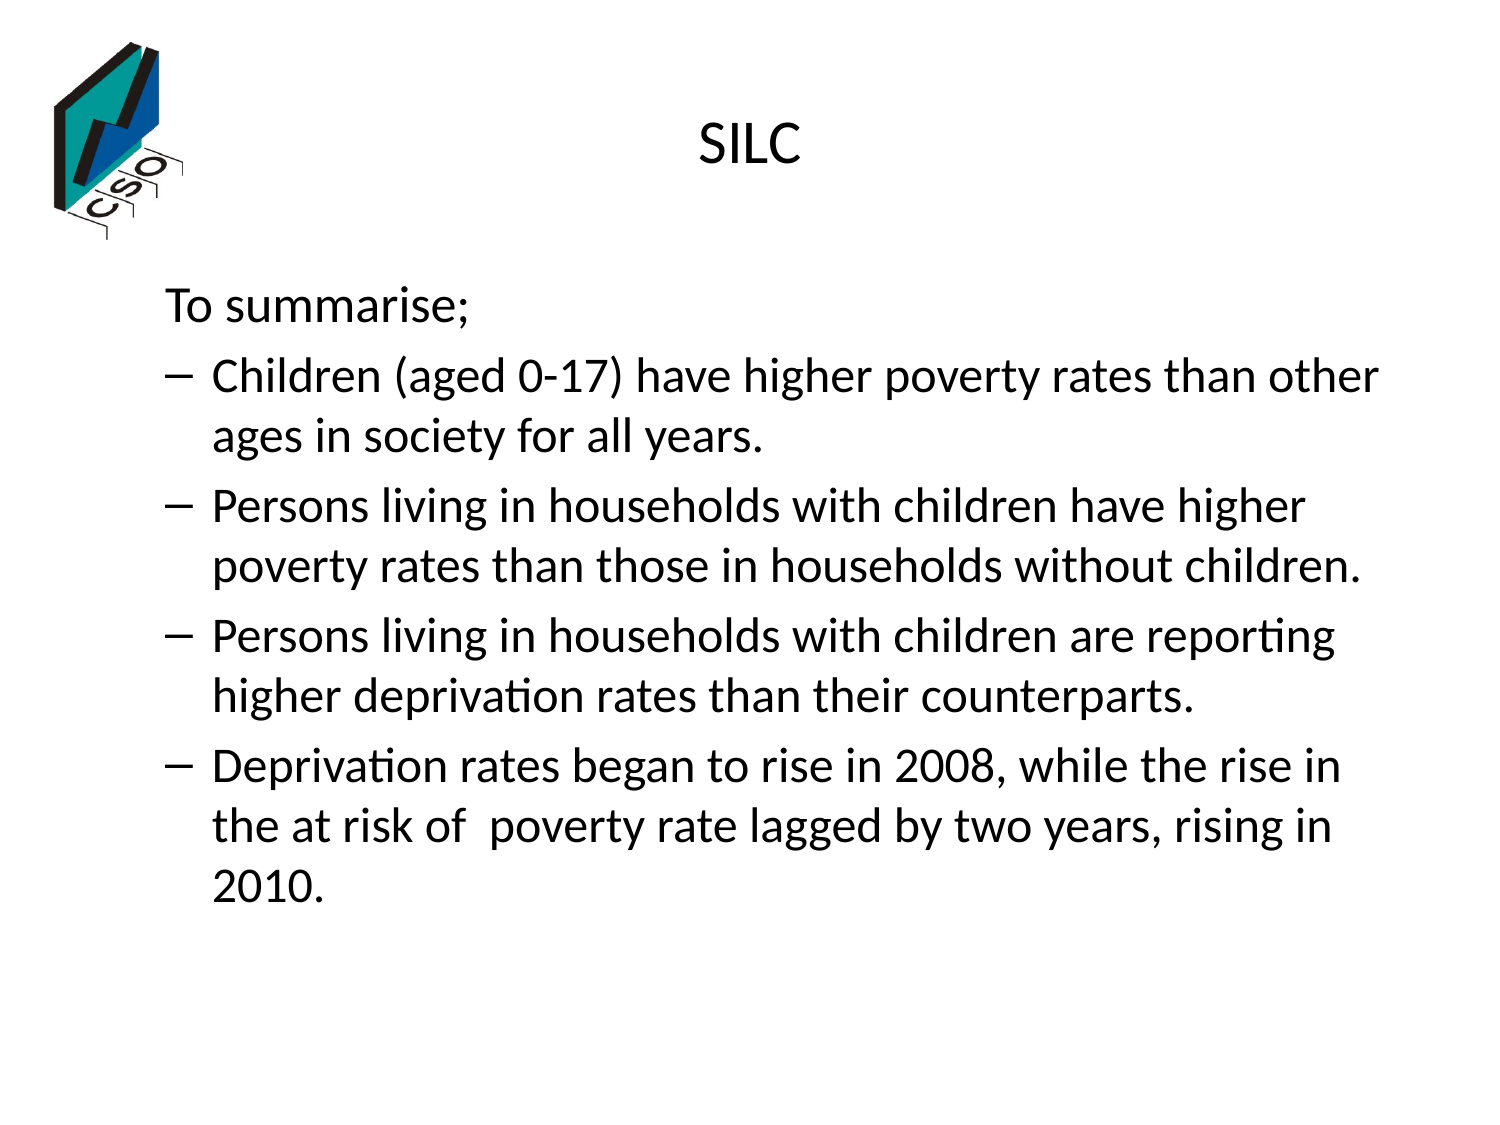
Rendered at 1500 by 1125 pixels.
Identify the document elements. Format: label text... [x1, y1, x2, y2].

list To summarise; Children (aged 0-17) have higher poverty rates than other ages in society for all years. Persons living in households with children have higher poverty rates than those in households without children. Persons living in households with children are reporting higher deprivation rates than their counterparts. Deprivation rates began to rise in 2008, while the rise in the at risk of poverty rate lagged by two years, rising in 2010. [75, 262, 1425, 1005]
picture [52, 42, 184, 240]
title SILC [186, 45, 1425, 233]
